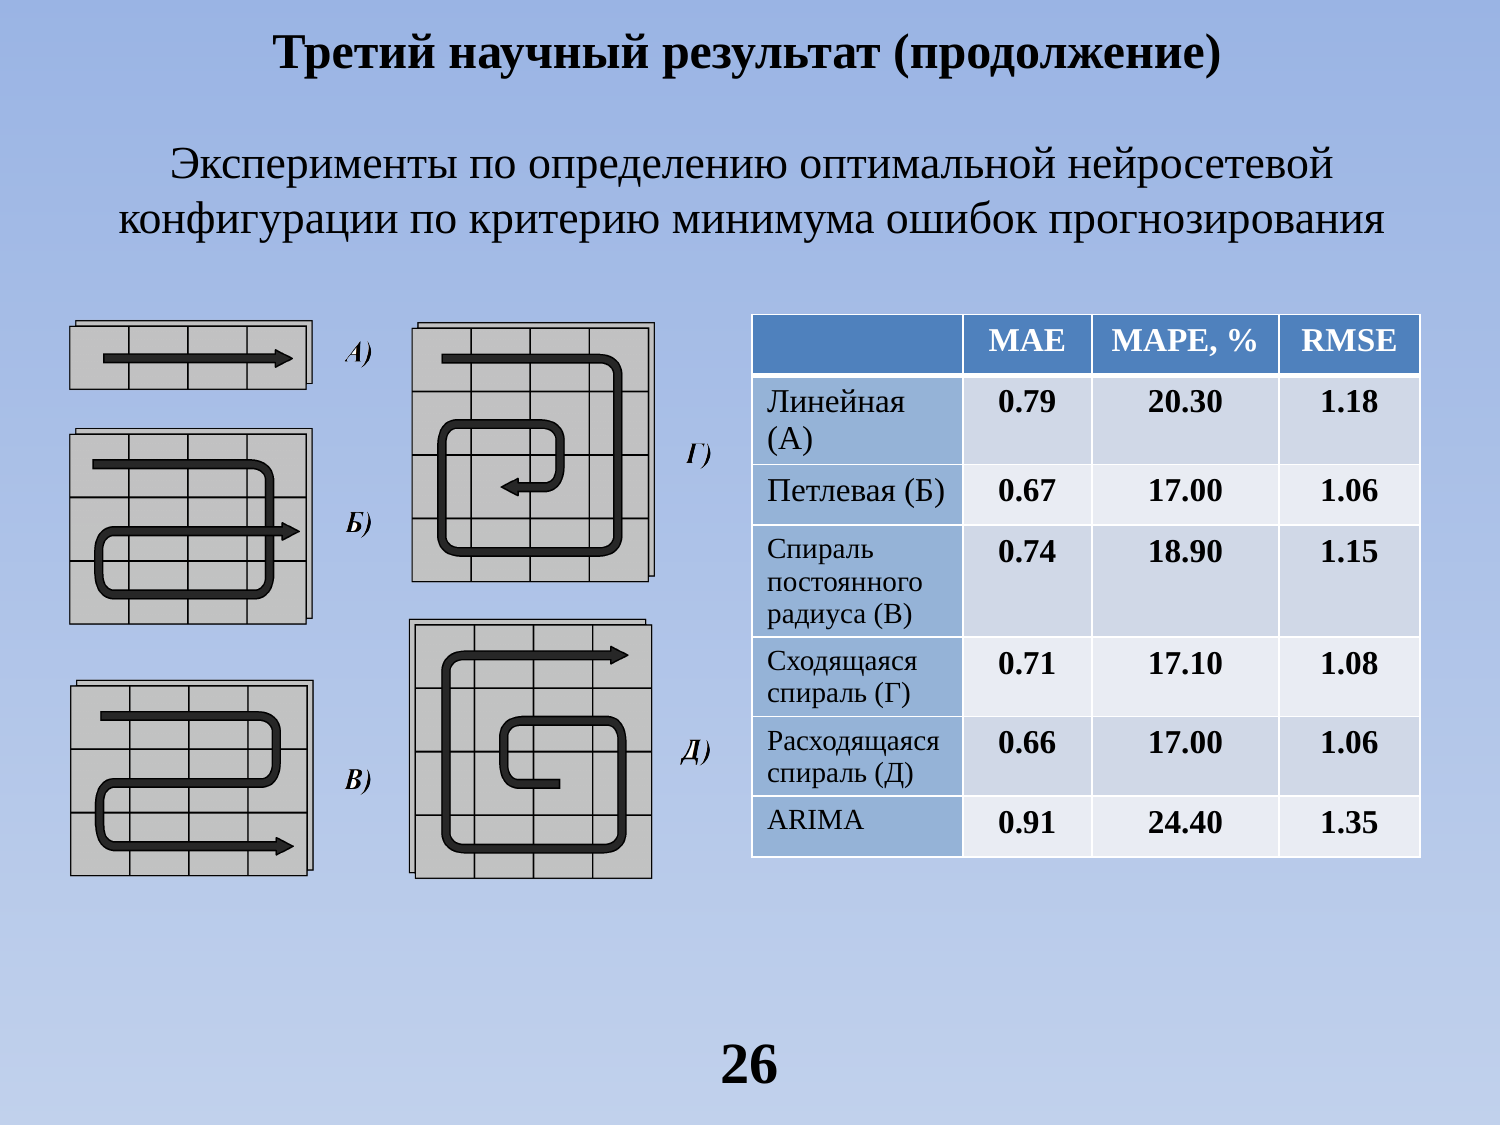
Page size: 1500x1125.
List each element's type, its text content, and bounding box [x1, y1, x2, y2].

text_box 26 [679, 996, 820, 1125]
table_header MAPE, % [1093, 315, 1278, 373]
table_cell Спираль постоянного радиуса (В) [753, 526, 962, 636]
table_cell Расходящаяся спираль (Д) [753, 717, 962, 795]
table_cell 1.08 [1280, 638, 1419, 716]
text_box Эксперименты по определению оптимальной нейросетевой конфигурации по критерию минимума ошибок прогнозирования [49, 128, 1456, 247]
picture [50, 302, 731, 913]
table_cell 1.06 [1280, 465, 1419, 524]
table_header MAE [964, 315, 1091, 373]
table_cell ARIMA [753, 797, 962, 856]
table_cell 1.15 [1280, 526, 1419, 636]
table_cell 20.30 [1093, 378, 1278, 464]
table_header RMSE [1280, 315, 1419, 373]
table_cell 24.40 [1093, 797, 1278, 856]
table_cell 1.18 [1280, 378, 1419, 464]
table_cell 0.66 [964, 717, 1091, 795]
table_cell Петлевая (Б) [753, 465, 962, 524]
table_cell 17.00 [1093, 465, 1278, 524]
table_cell 1.35 [1280, 797, 1419, 856]
table_cell Сходящаяся спираль (Г) [753, 638, 962, 716]
table_cell 17.10 [1093, 638, 1278, 716]
table_cell 17.00 [1093, 717, 1278, 795]
table_cell 0.67 [964, 465, 1091, 524]
table_cell Линейная (А) [753, 378, 962, 464]
table_cell 0.74 [964, 526, 1091, 636]
table_cell 1.06 [1280, 717, 1419, 795]
table_cell 0.91 [964, 797, 1091, 856]
text_box Третий научный результат (продолжение) [44, 3, 1450, 94]
table_header [753, 315, 962, 373]
table_cell 18.90 [1093, 526, 1278, 636]
table_cell 0.79 [964, 378, 1091, 464]
table_cell 0.71 [964, 638, 1091, 716]
